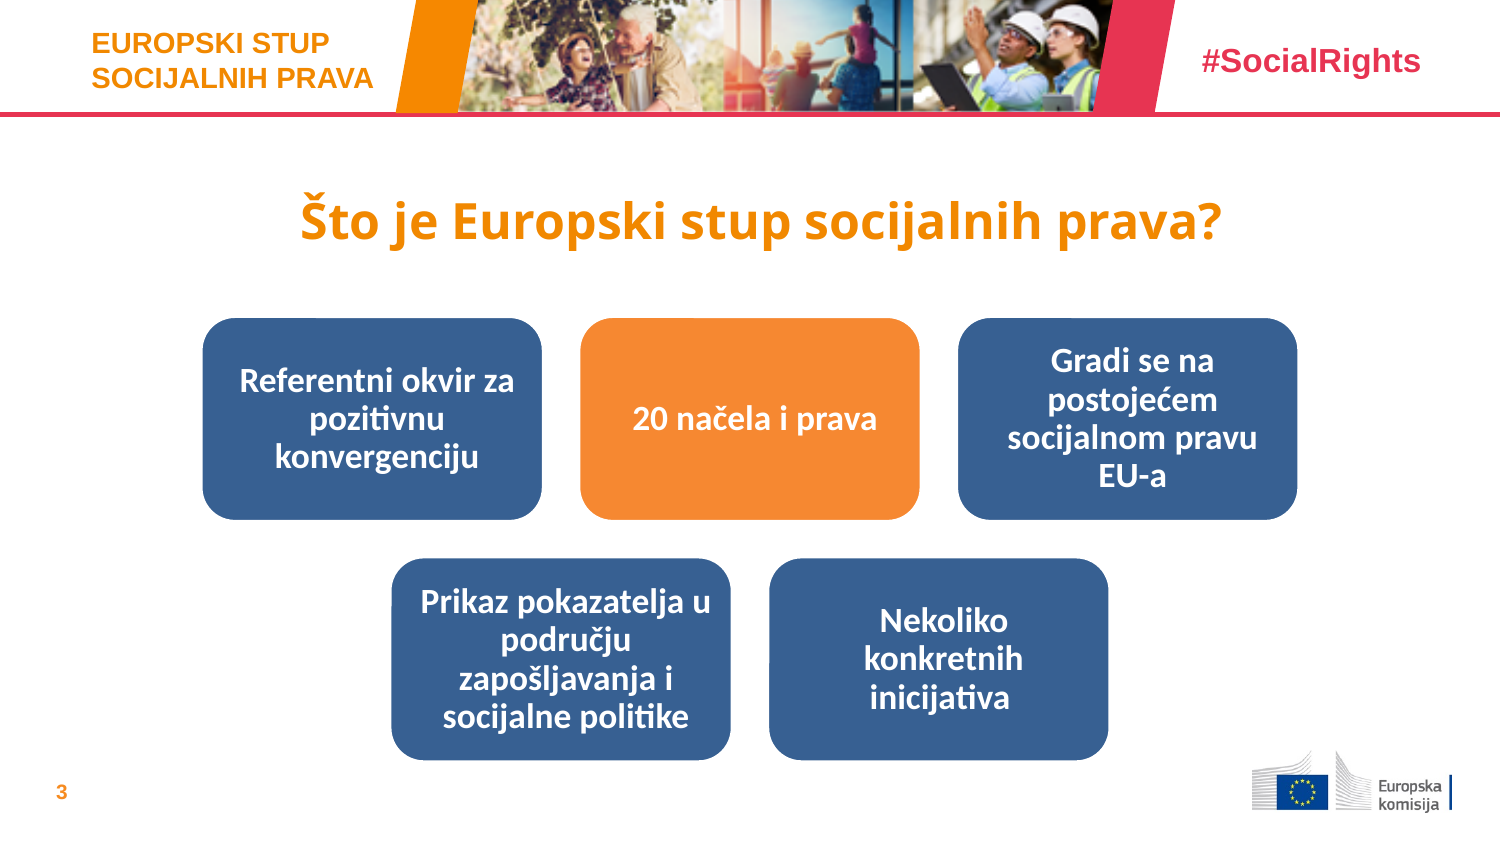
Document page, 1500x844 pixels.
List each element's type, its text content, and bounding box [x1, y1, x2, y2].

picture [1252, 750, 1452, 813]
title Što je Europski stup socijalnih prava? [23, 161, 1500, 277]
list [74, 315, 1426, 763]
picture [458, 0, 1112, 112]
